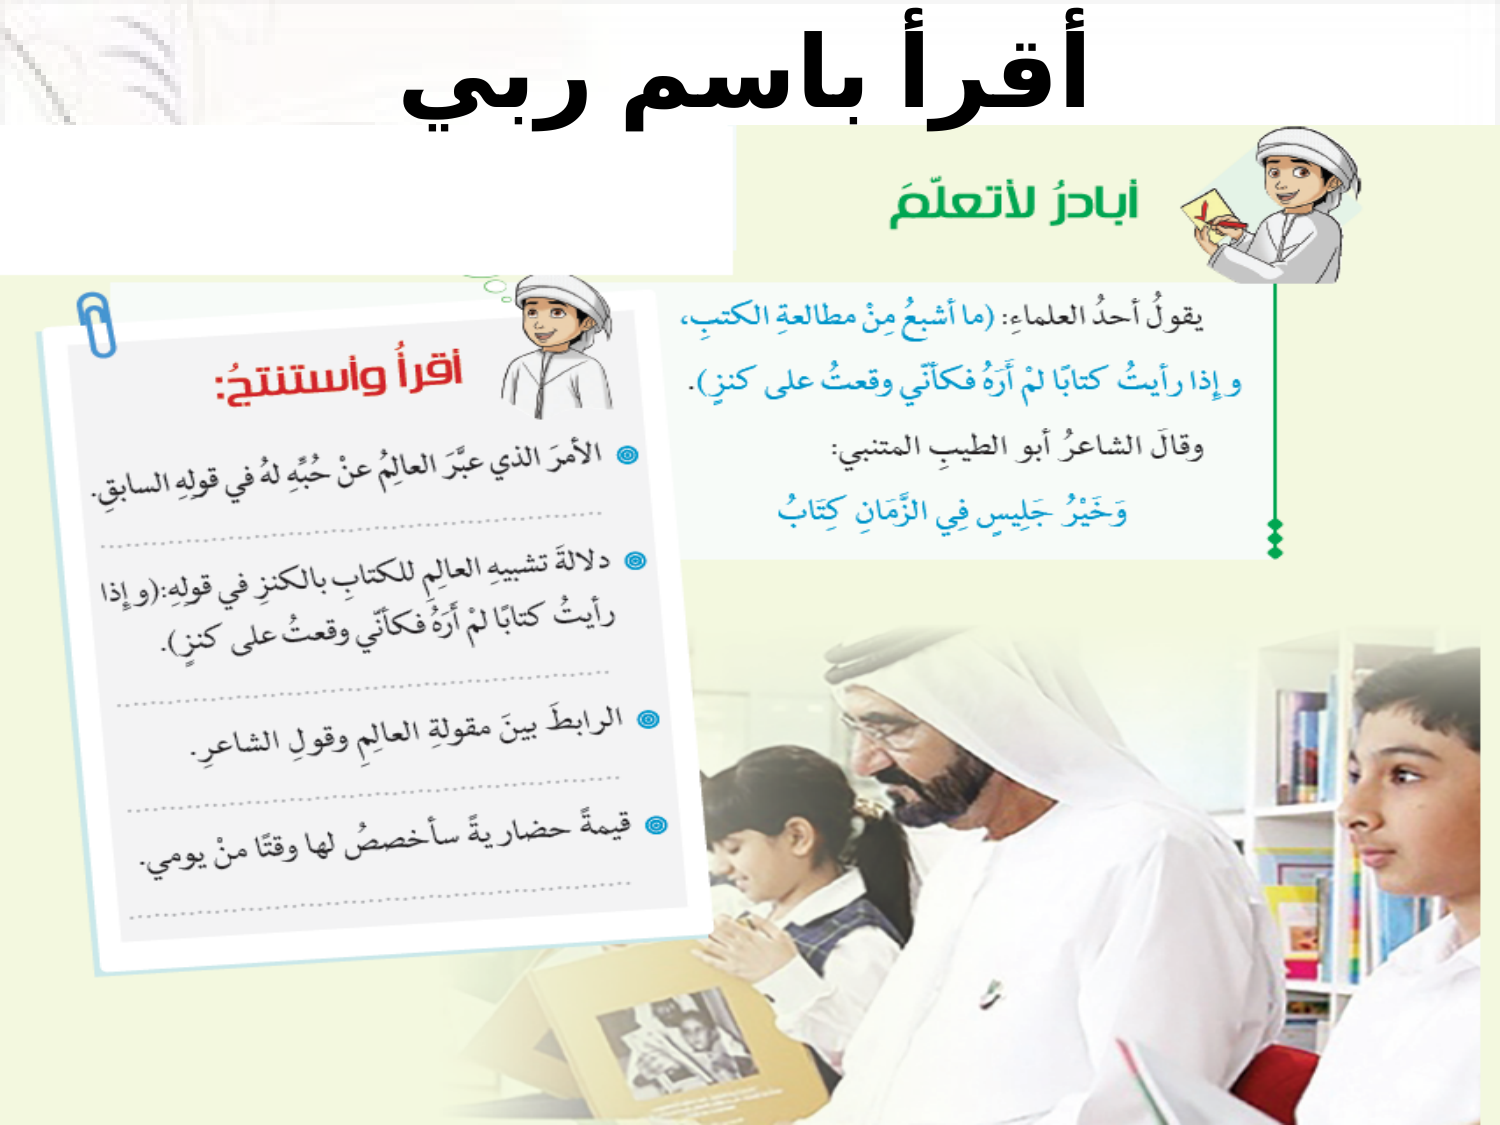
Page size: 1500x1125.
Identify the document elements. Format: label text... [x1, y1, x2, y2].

text_box أقرأ باسم ربي [382, 0, 1109, 123]
picture [0, 125, 1500, 1125]
